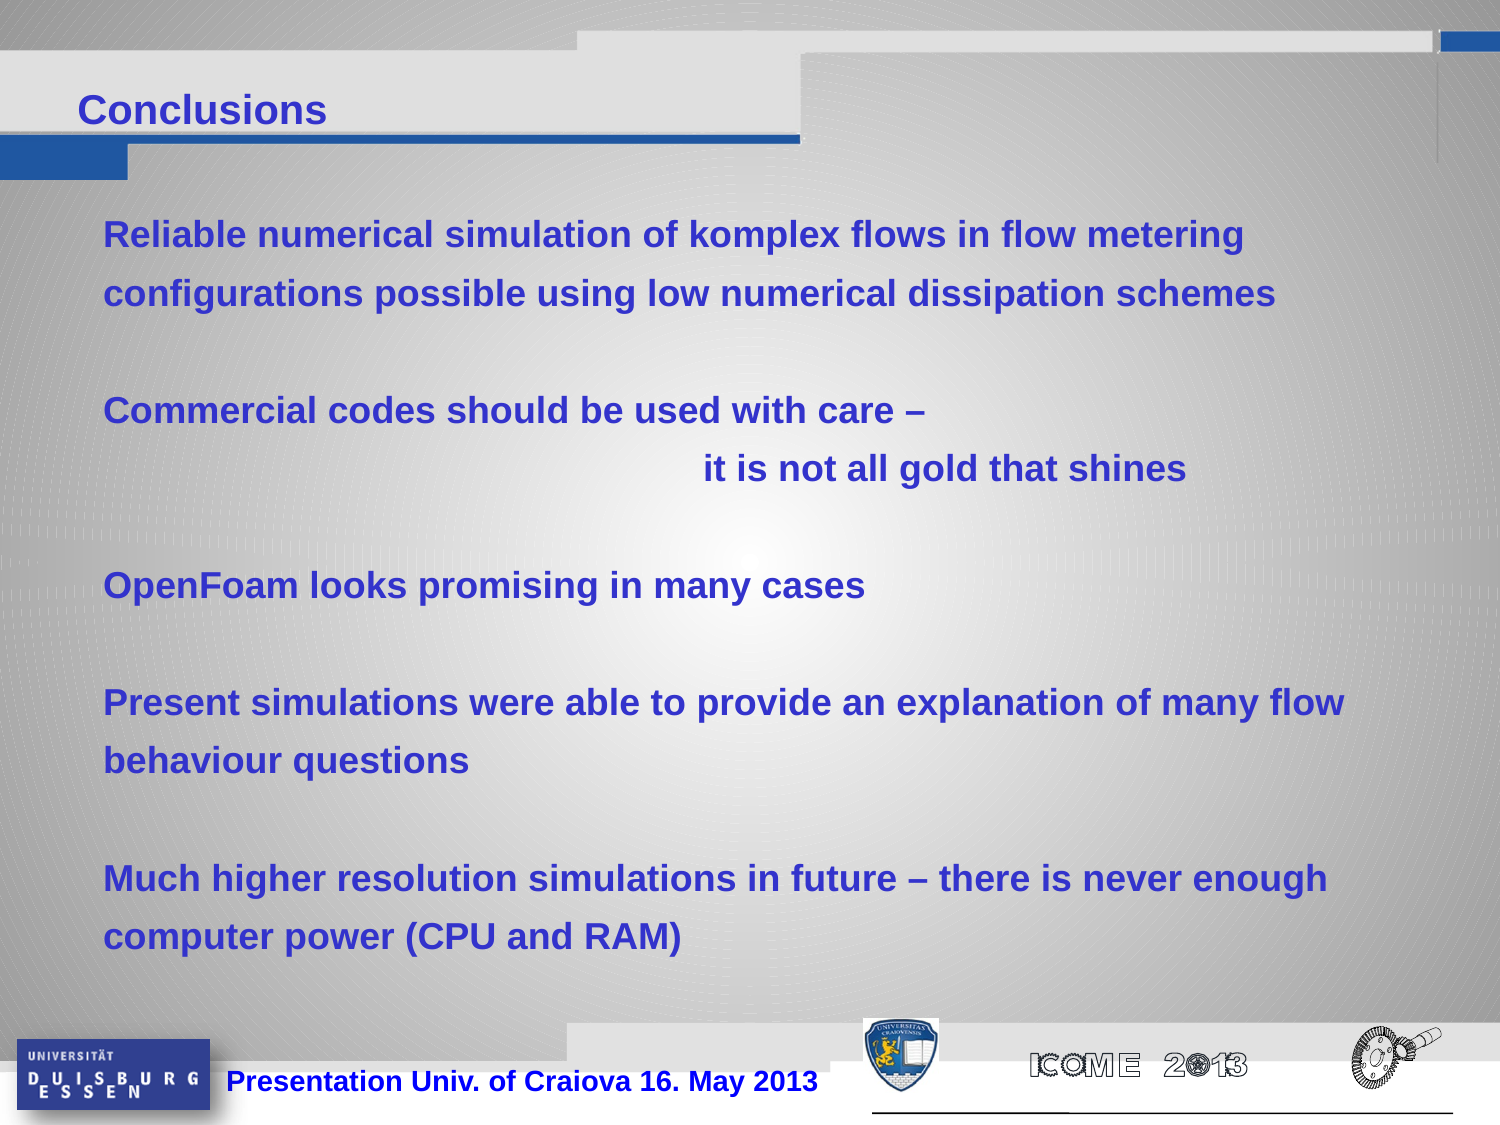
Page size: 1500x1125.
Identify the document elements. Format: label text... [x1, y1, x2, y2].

picture [0, 0, 1500, 180]
picture [0, 1007, 1500, 1125]
text_box Reliable numerical simulation of komplex flows in flow metering configurations possible using low numerical dissipation schemes Commercial codes should be used with care – it is not all gold that shines OpenFoam looks promising in many cases Present simulations were able to provide an explanation of many flow behaviour questions Much higher resolution simulations in future – there is never enough computer power (CPU and RAM) [88, 189, 1459, 965]
